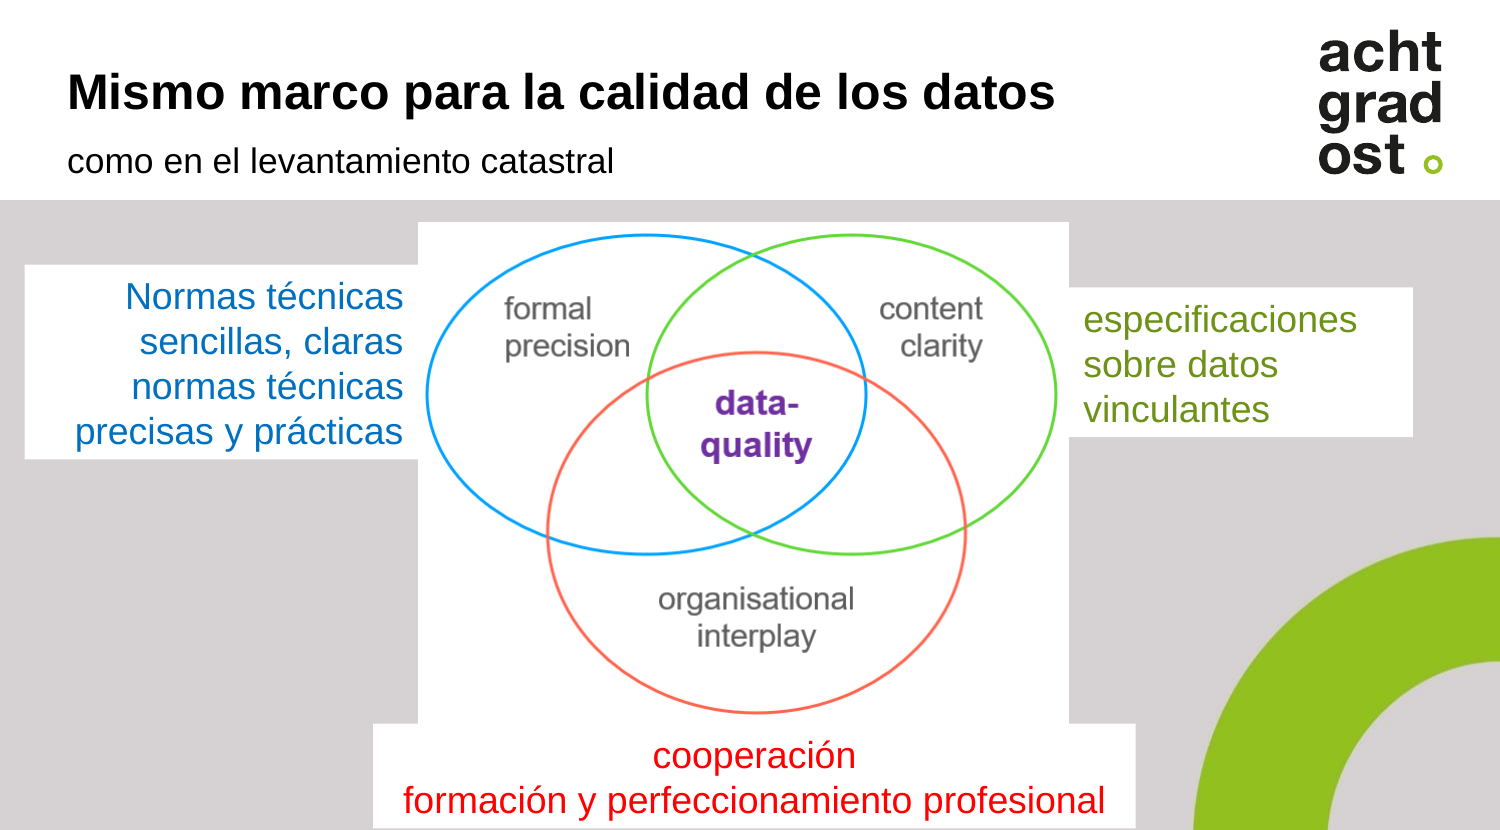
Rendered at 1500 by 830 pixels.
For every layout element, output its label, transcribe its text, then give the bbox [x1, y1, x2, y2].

text_box Normas técnicas sencillas, claras normas técnicas precisas y prácticas [24, 264, 418, 460]
text_box especificaciones sobre datos vinculantes [1069, 287, 1413, 438]
picture [0, 200, 1500, 830]
text_box cooperación formación y perfeccionamiento profesional [373, 723, 1136, 829]
list como en el levantamiento catastral [52, 136, 1264, 177]
title Mismo marco para la calidad de los datos [52, 51, 1264, 136]
